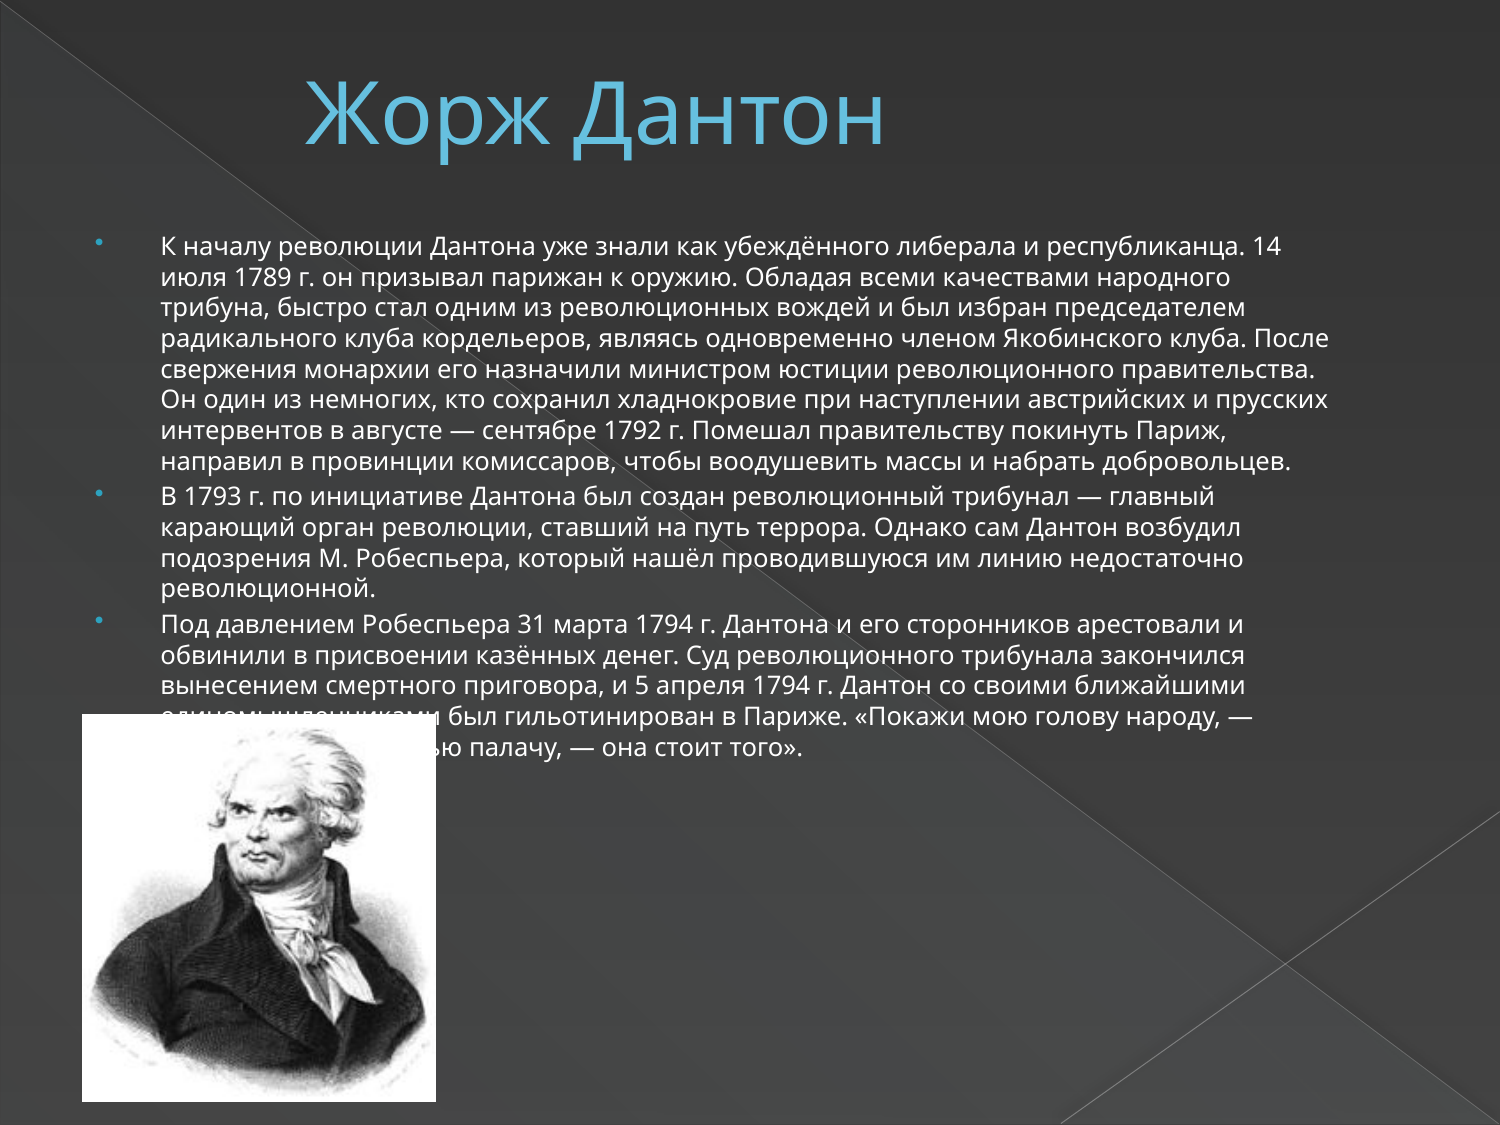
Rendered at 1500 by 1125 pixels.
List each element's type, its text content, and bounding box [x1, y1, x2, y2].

list К началу революции Дантона уже знали как убеждённого либерала и республиканца. 14 июля 1789 г. он призывал парижан к оружию. Обладая всеми качествами народного трибуна, быстро стал одним из революционных вождей и был избран председателем радикального клуба кордельеров, являясь одновременно членом Якобинского клуба. После свержения монархии его назначили министром юстиции революционного правительства. Он один из немногих, кто сохранил хладнокровие при наступлении австрийских и прусских интервентов в августе — сентябре 1792 г. Помешал правительству покинуть Париж, направил в провинции комиссаров, чтобы воодушевить массы и набрать добровольцев. В 1793 г. по инициативе Дантона был создан революционный трибунал — главный карающий орган революции, ставший на путь террора. Однако сам Дантон возбудил подозрения М. Робеспьера, который нашёл проводившуюся им линию недостаточно революционной. Под давлением Робеспьера 31 марта 1794 г. Дантона и его сторонников арестовали и обвинили в присвоении казённых денег. Суд революционного трибунала закончился вынесением смертного приговора, и 5 апреля 1794 г. Дантон со своими ближайшими единомышленниками был гильотинирован в Париже. «Покажи мою голову народу, — сказал он перед казнью палачу, — она стоит того». [70, 222, 1350, 797]
picture [81, 714, 436, 1102]
title Жорж Дантон [75, 43, 1442, 176]
